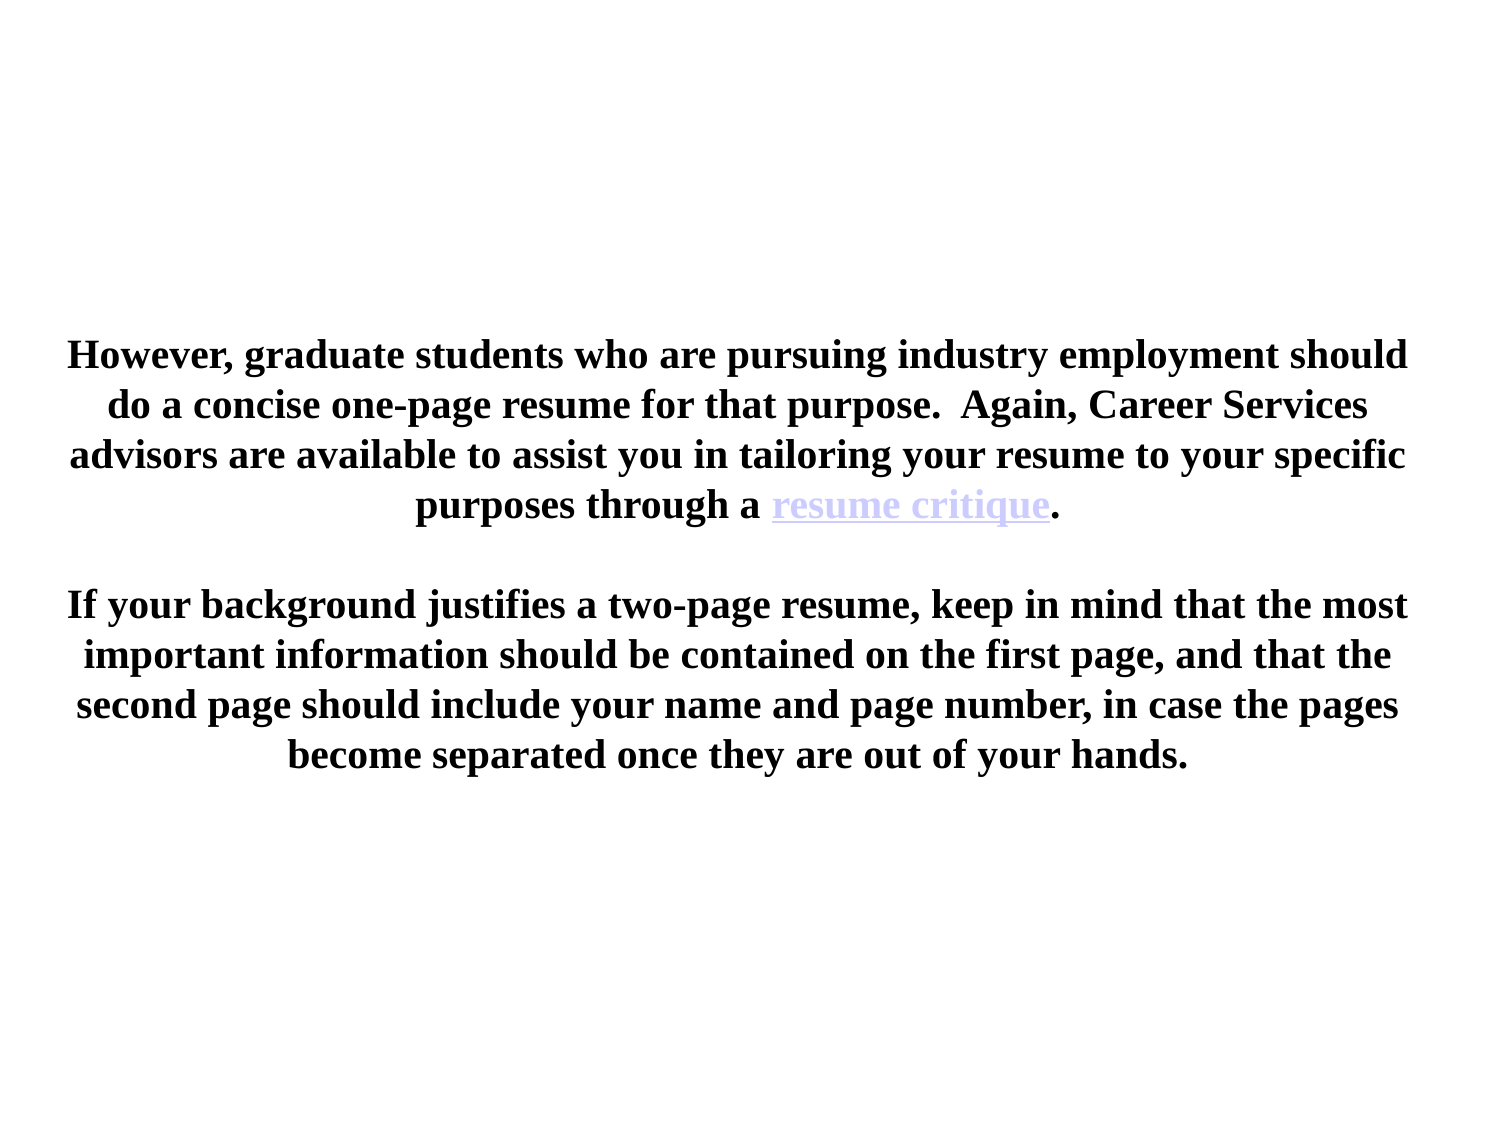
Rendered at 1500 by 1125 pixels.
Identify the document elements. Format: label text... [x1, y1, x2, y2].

text_box However, graduate students who are pursuing industry employment should do a concise one-page resume for that purpose. Again, Career Services advisors are available to assist you in tailoring your resume to your specific purposes through a resume critique. If your background justifies a two-page resume, keep in mind that the most important information should be contained on the first page, and that the second page should include your name and page number, in case the pages become separated once they are out of your hands. [41, 319, 1436, 785]
